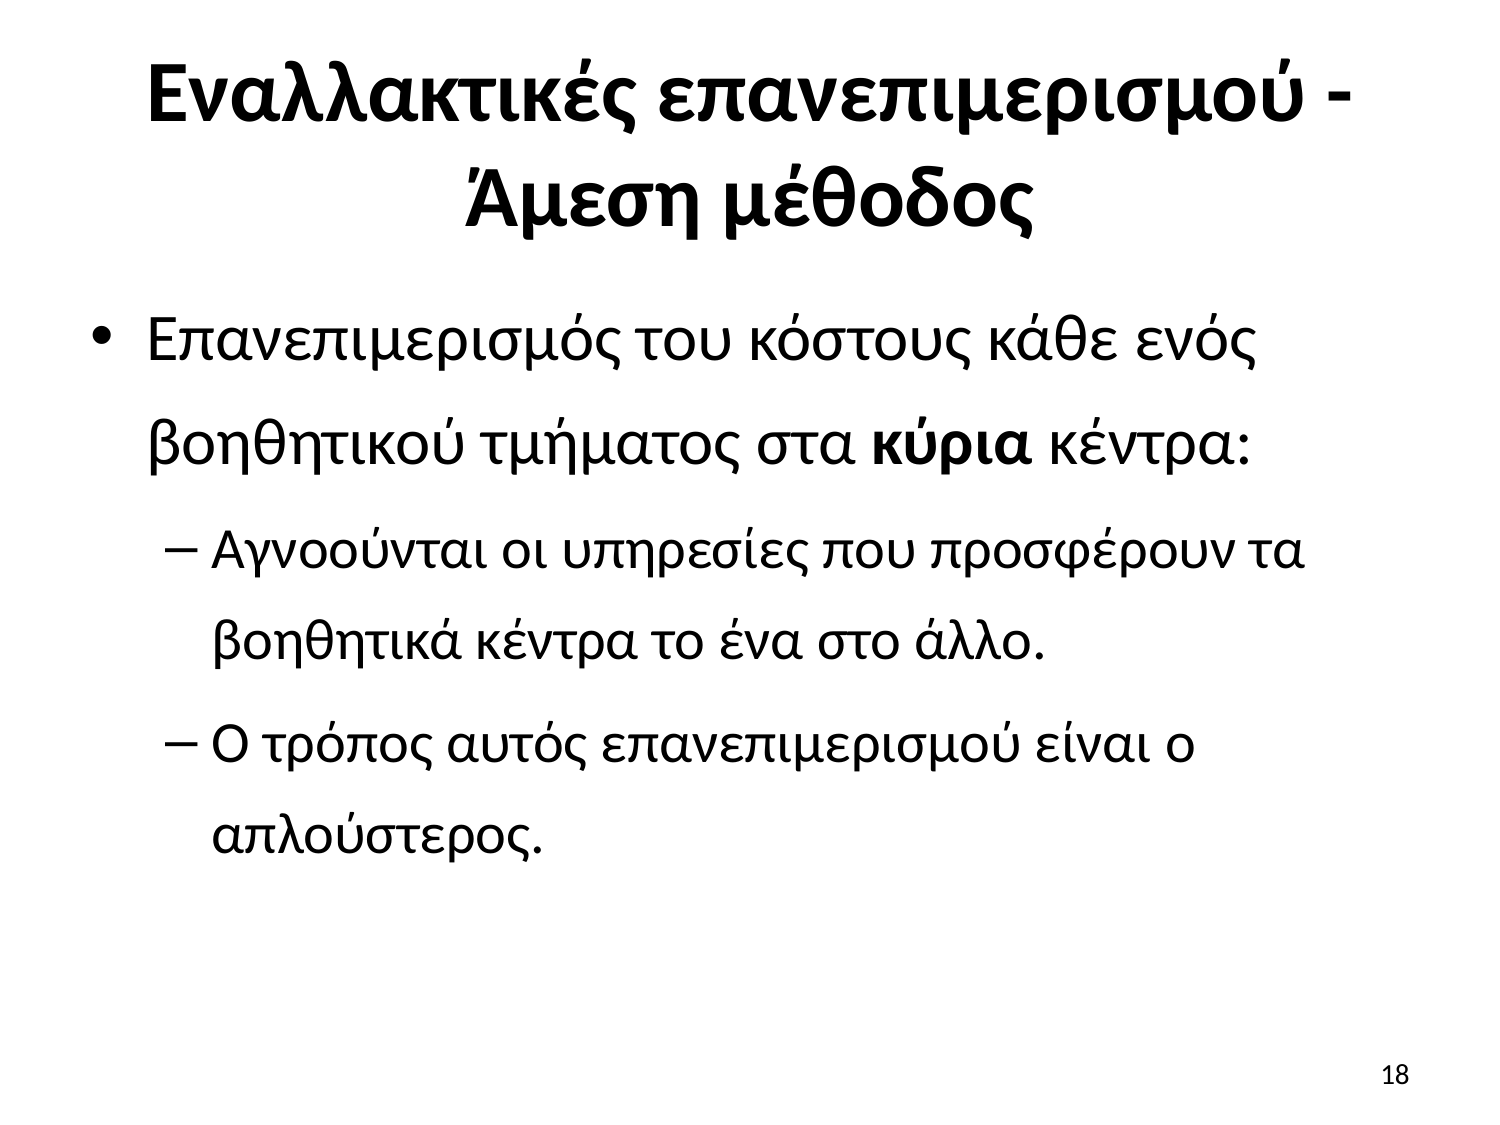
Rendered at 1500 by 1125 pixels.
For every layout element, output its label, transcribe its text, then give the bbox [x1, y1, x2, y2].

title Εναλλακτικές επανεπιμερισμού - Άμεση μέθοδος [75, 45, 1425, 233]
list Επανεπιμερισμός του κόστους κάθε ενός βοηθητικού τμήματος στα κύρια κέντρα: Αγνοούνται οι υπηρεσίες που προσφέρουν τα βοηθητικά κέντρα το ένα στο άλλο. Ο τρόπος αυτός επανεπιμερισμού είναι ο απλούστερος. [75, 262, 1425, 1005]
slide_number 18 [1074, 1042, 1425, 1103]
